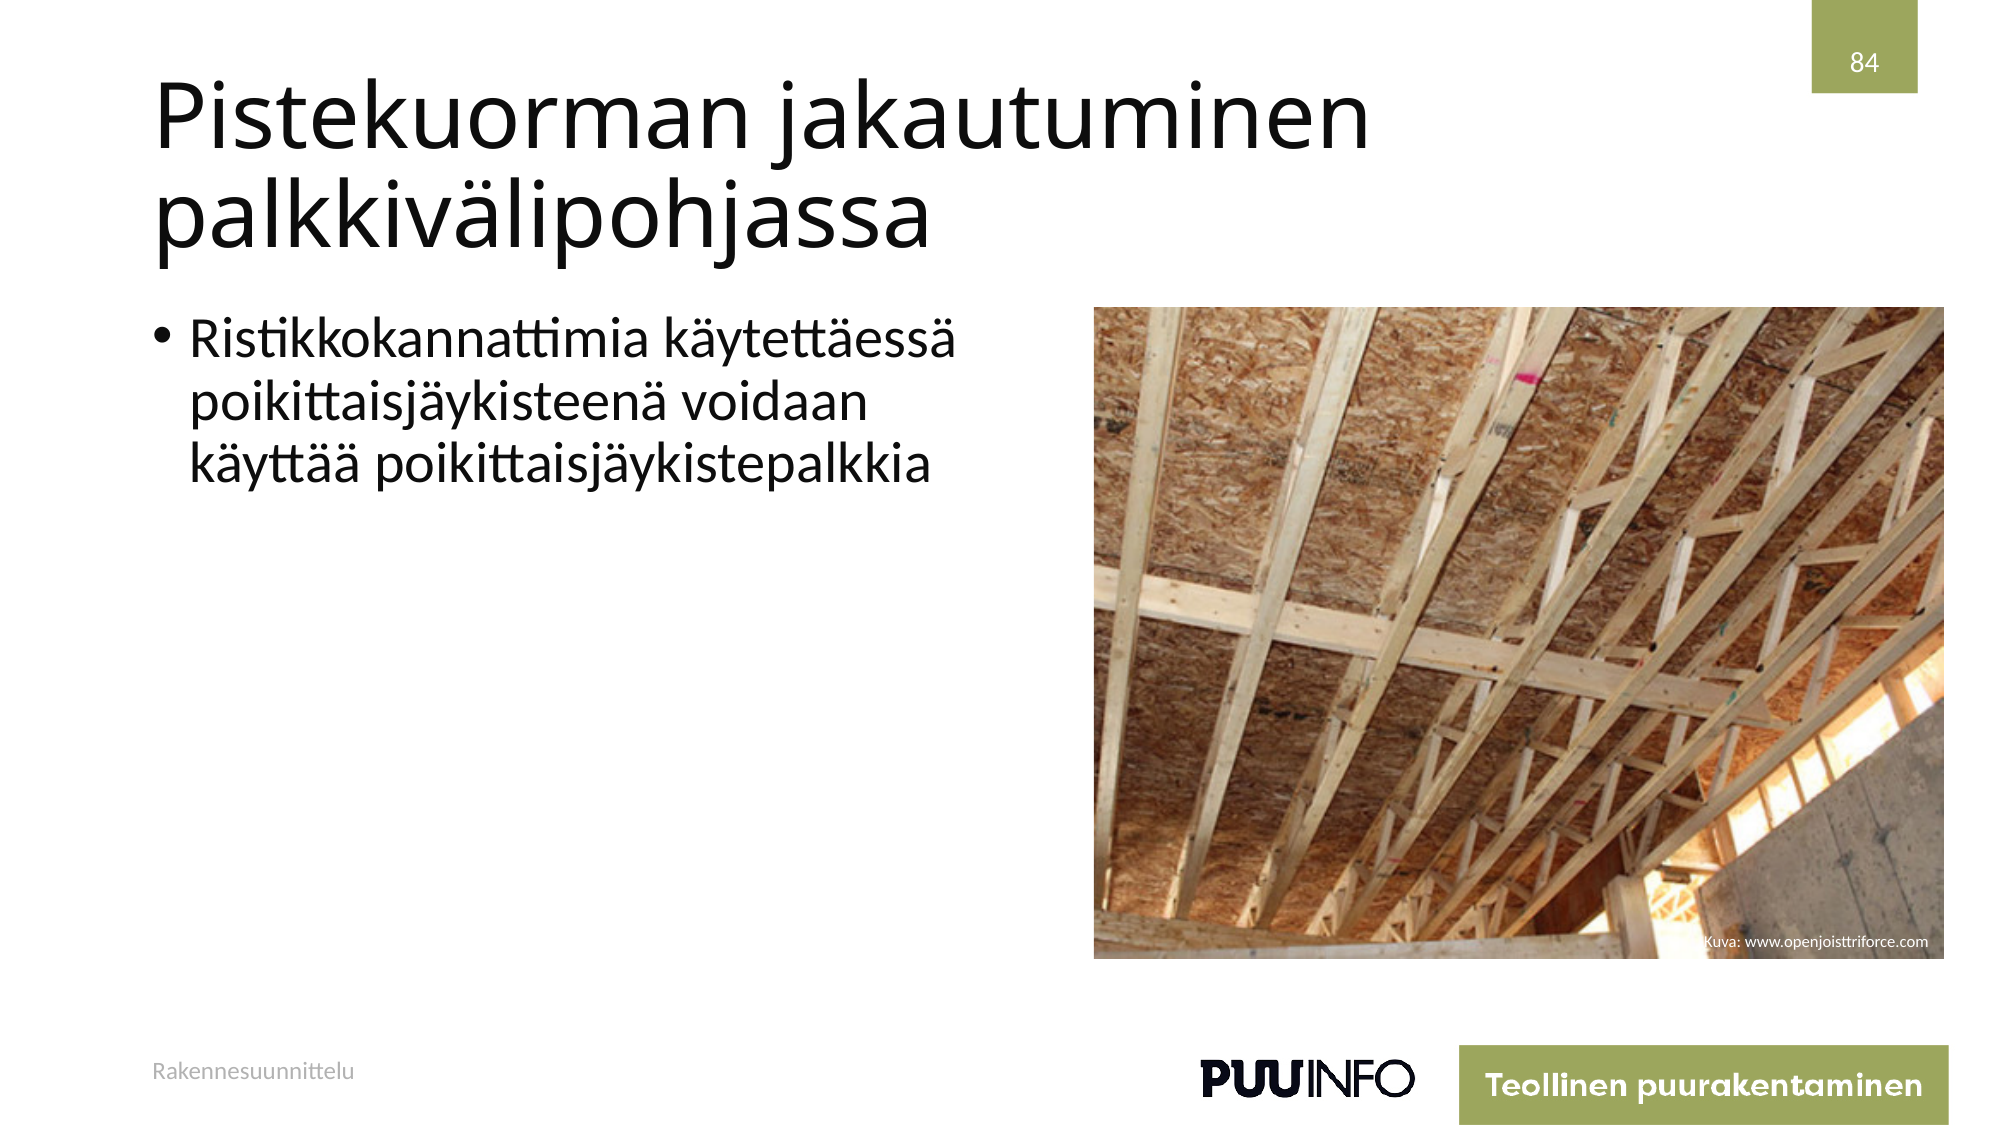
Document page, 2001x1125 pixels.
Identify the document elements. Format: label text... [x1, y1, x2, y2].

slide_number 84 [1811, 29, 1918, 93]
picture [0, 0, 2000, 1125]
list Ristikkokannattimia käytettäessä poikittaisjäykisteenä voidaan käyttää poikittaisjäykistepalkkia [137, 299, 994, 1093]
title Pistekuorman jakautuminen palkkivälipohjassa [137, 59, 1944, 278]
footer Rakennesuunnittelu [137, 1039, 813, 1100]
